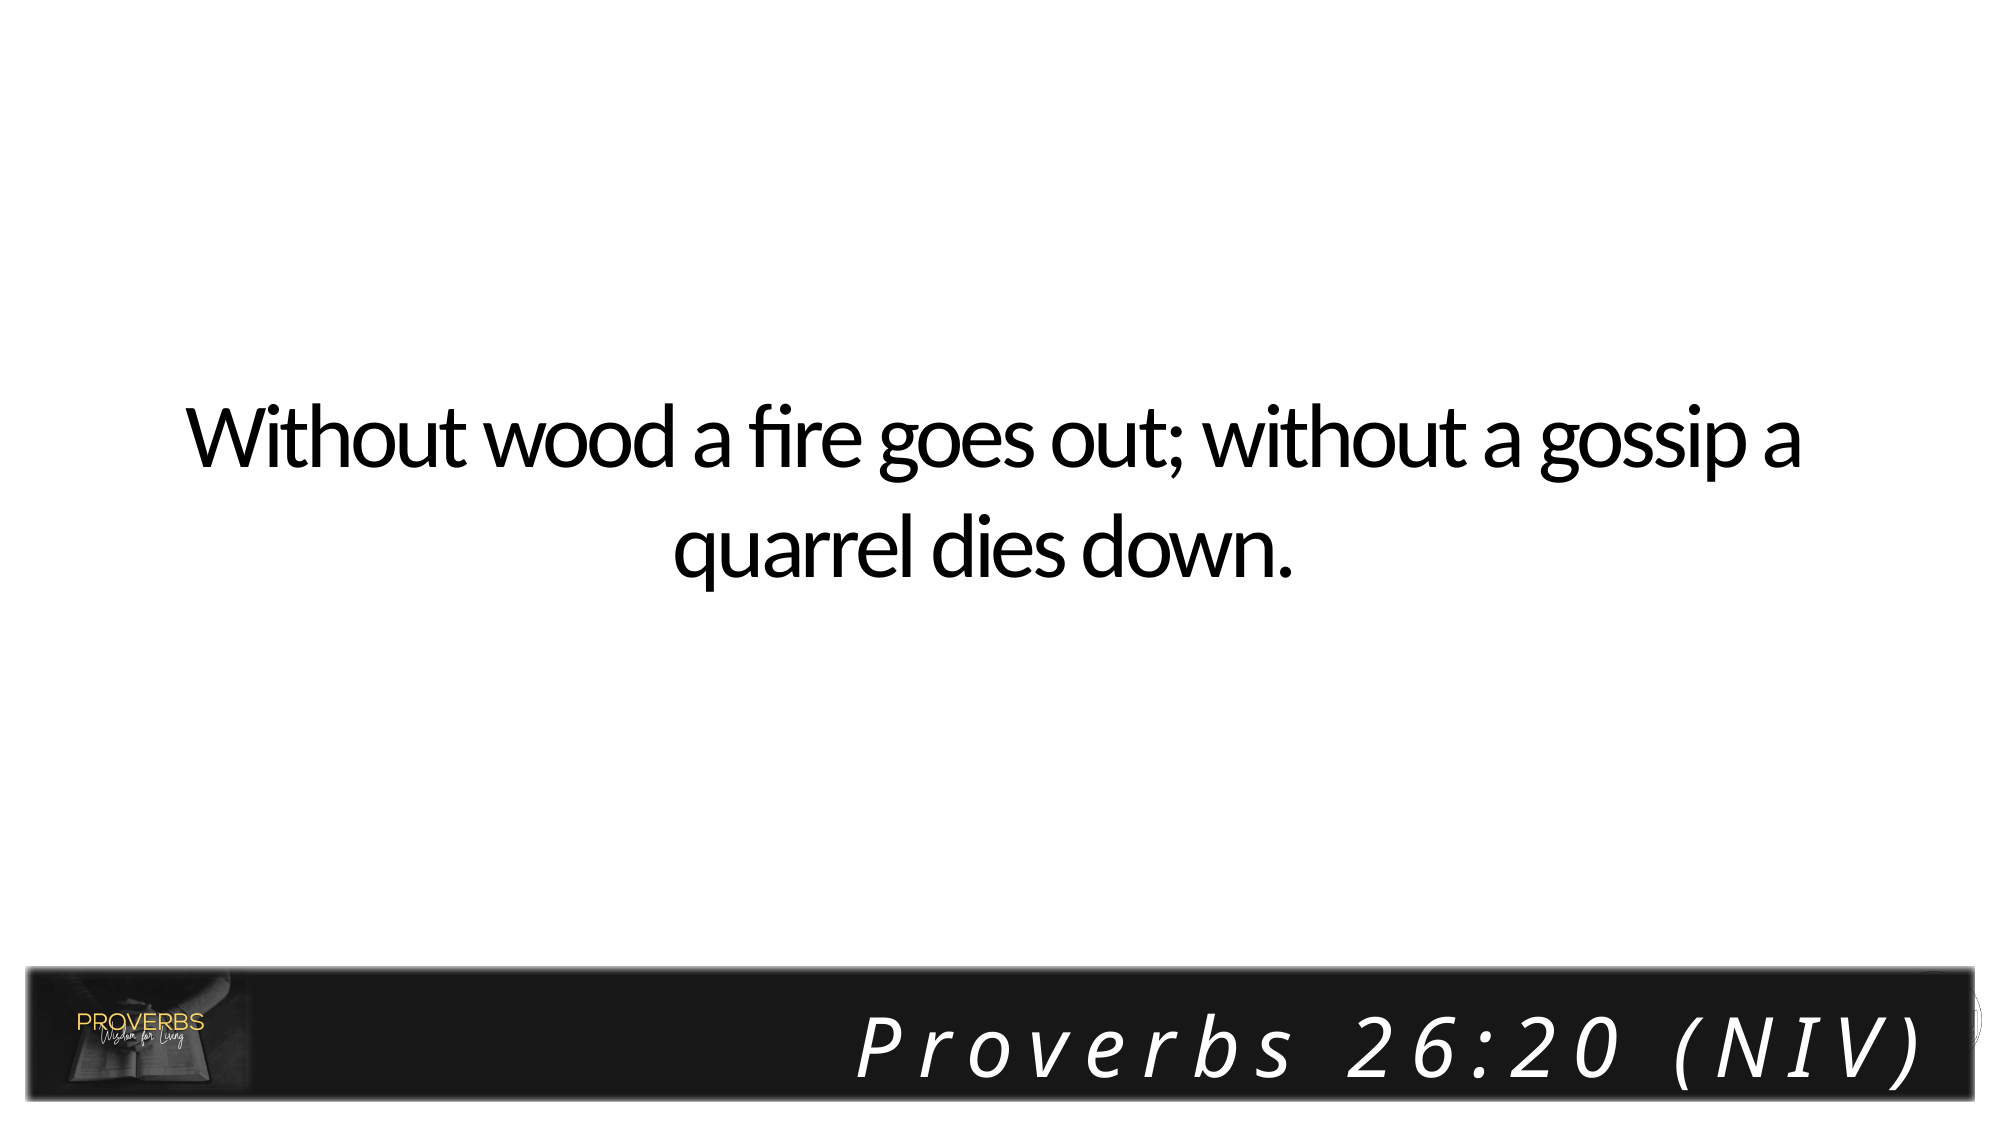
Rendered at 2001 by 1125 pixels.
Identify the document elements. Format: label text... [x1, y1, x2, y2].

text_box Proverbs 26:20 (NIV) [262, 977, 1968, 1096]
picture [25, 966, 258, 1098]
text_box Without wood a fire goes out; without a gossip a quarrel dies down. [68, 51, 1919, 920]
picture [1758, 966, 1990, 1074]
